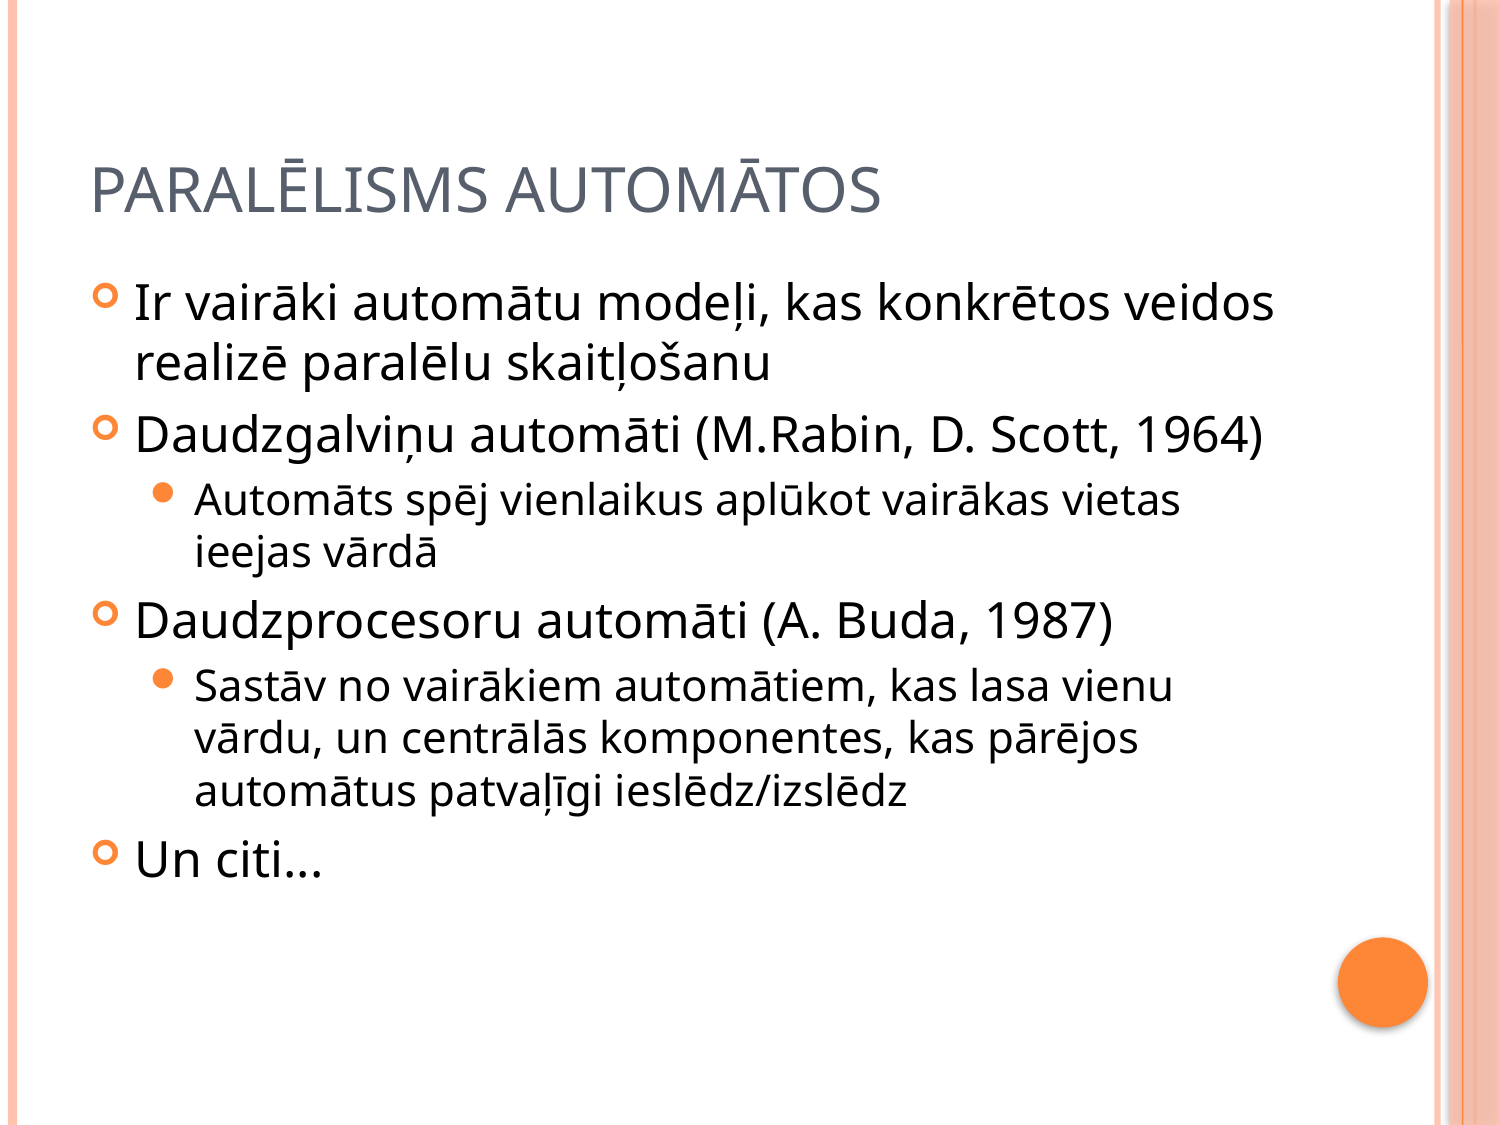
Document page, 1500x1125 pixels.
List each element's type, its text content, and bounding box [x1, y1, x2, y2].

title Paralēlisms automātos [75, 45, 1300, 233]
list Ir vairāki automātu modeļi, kas konkrētos veidos realizē paralēlu skaitļošanu Daudzgalviņu automāti (M.Rabin, D. Scott, 1964) Automāts spēj vienlaikus aplūkot vairākas vietas ieejas vārdā Daudzprocesoru automāti (A. Buda, 1987) Sastāv no vairākiem automātiem, kas lasa vienu vārdu, un centrālās komponentes, kas pārējos automātus patvaļīgi ieslēdz/izslēdz Un citi... [75, 262, 1300, 1062]
